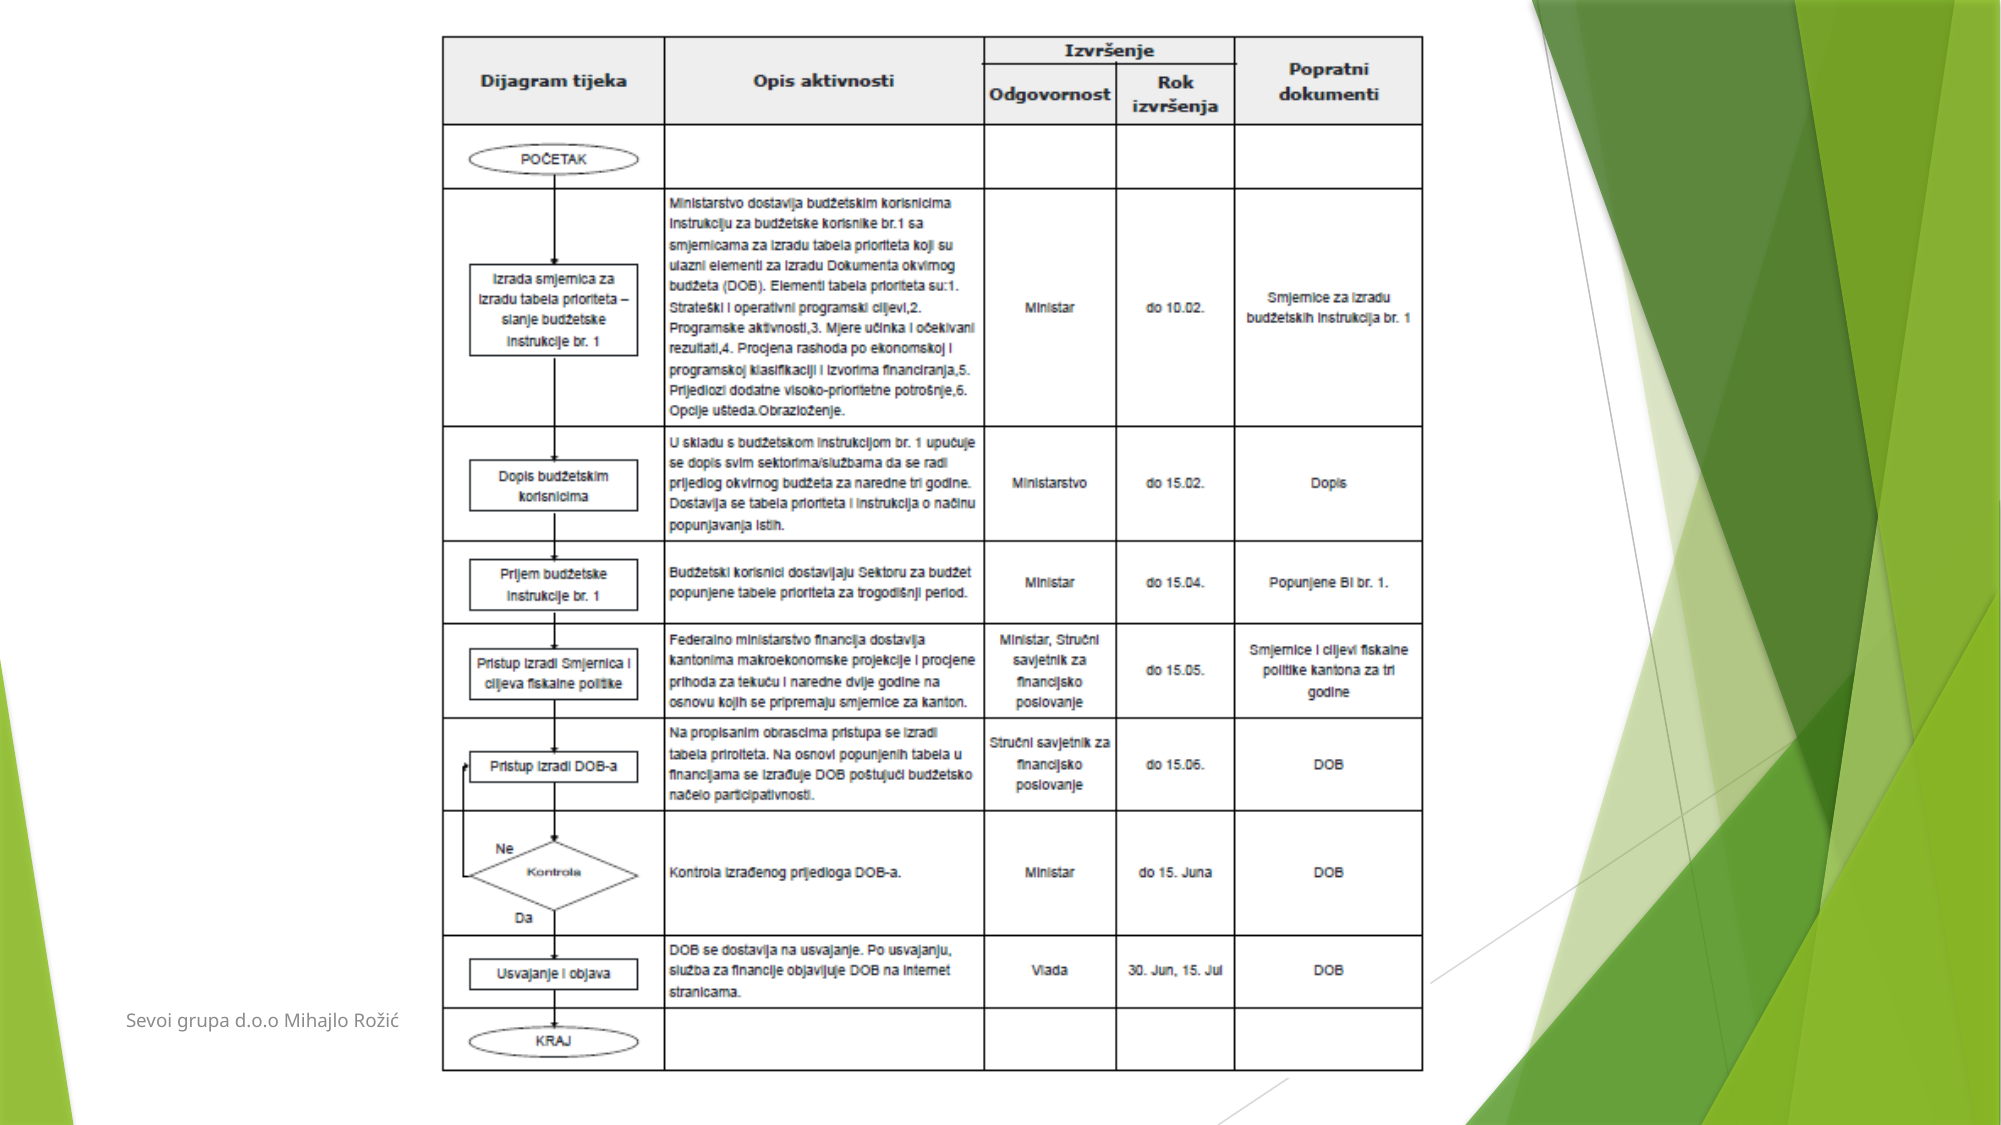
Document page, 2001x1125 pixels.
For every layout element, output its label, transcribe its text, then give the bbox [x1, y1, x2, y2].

picture [434, 27, 1431, 1079]
footer Sevoi grupa d.o.o Mihajlo Rožić [111, 991, 429, 1051]
